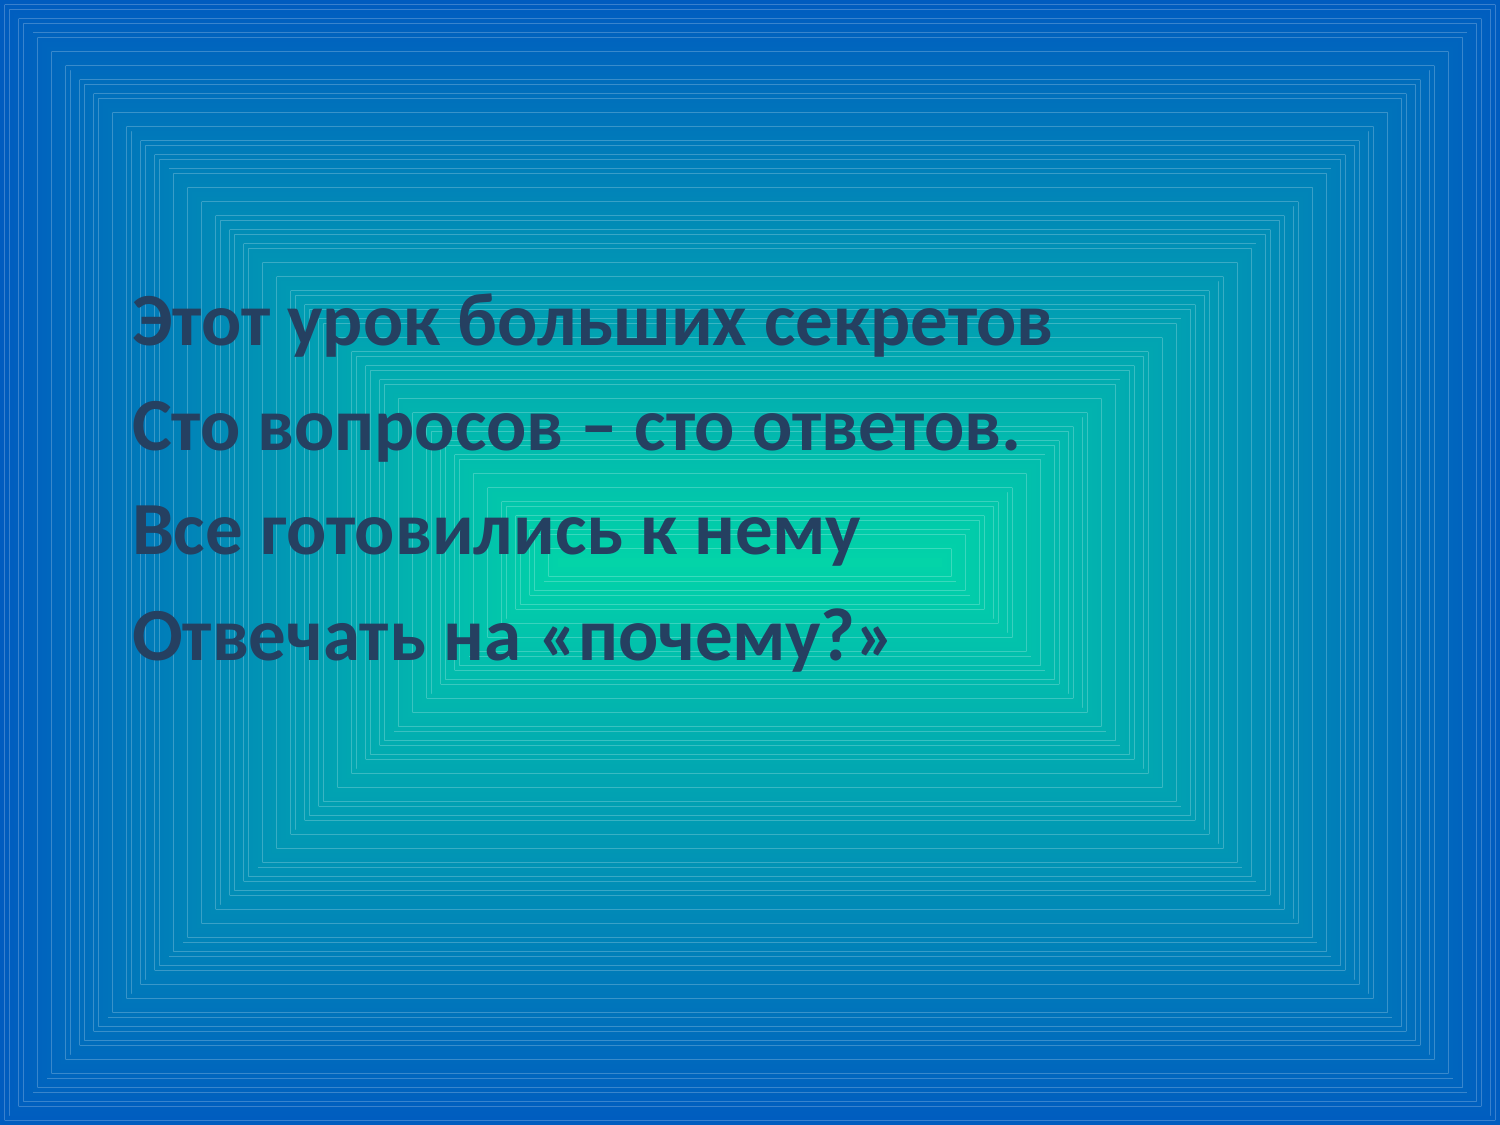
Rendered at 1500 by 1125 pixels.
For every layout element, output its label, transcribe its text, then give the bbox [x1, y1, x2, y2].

list Этот урок больших секретов Сто вопросов – сто ответов. Все готовились к нему Отвечать на «почему?» [117, 262, 1425, 809]
